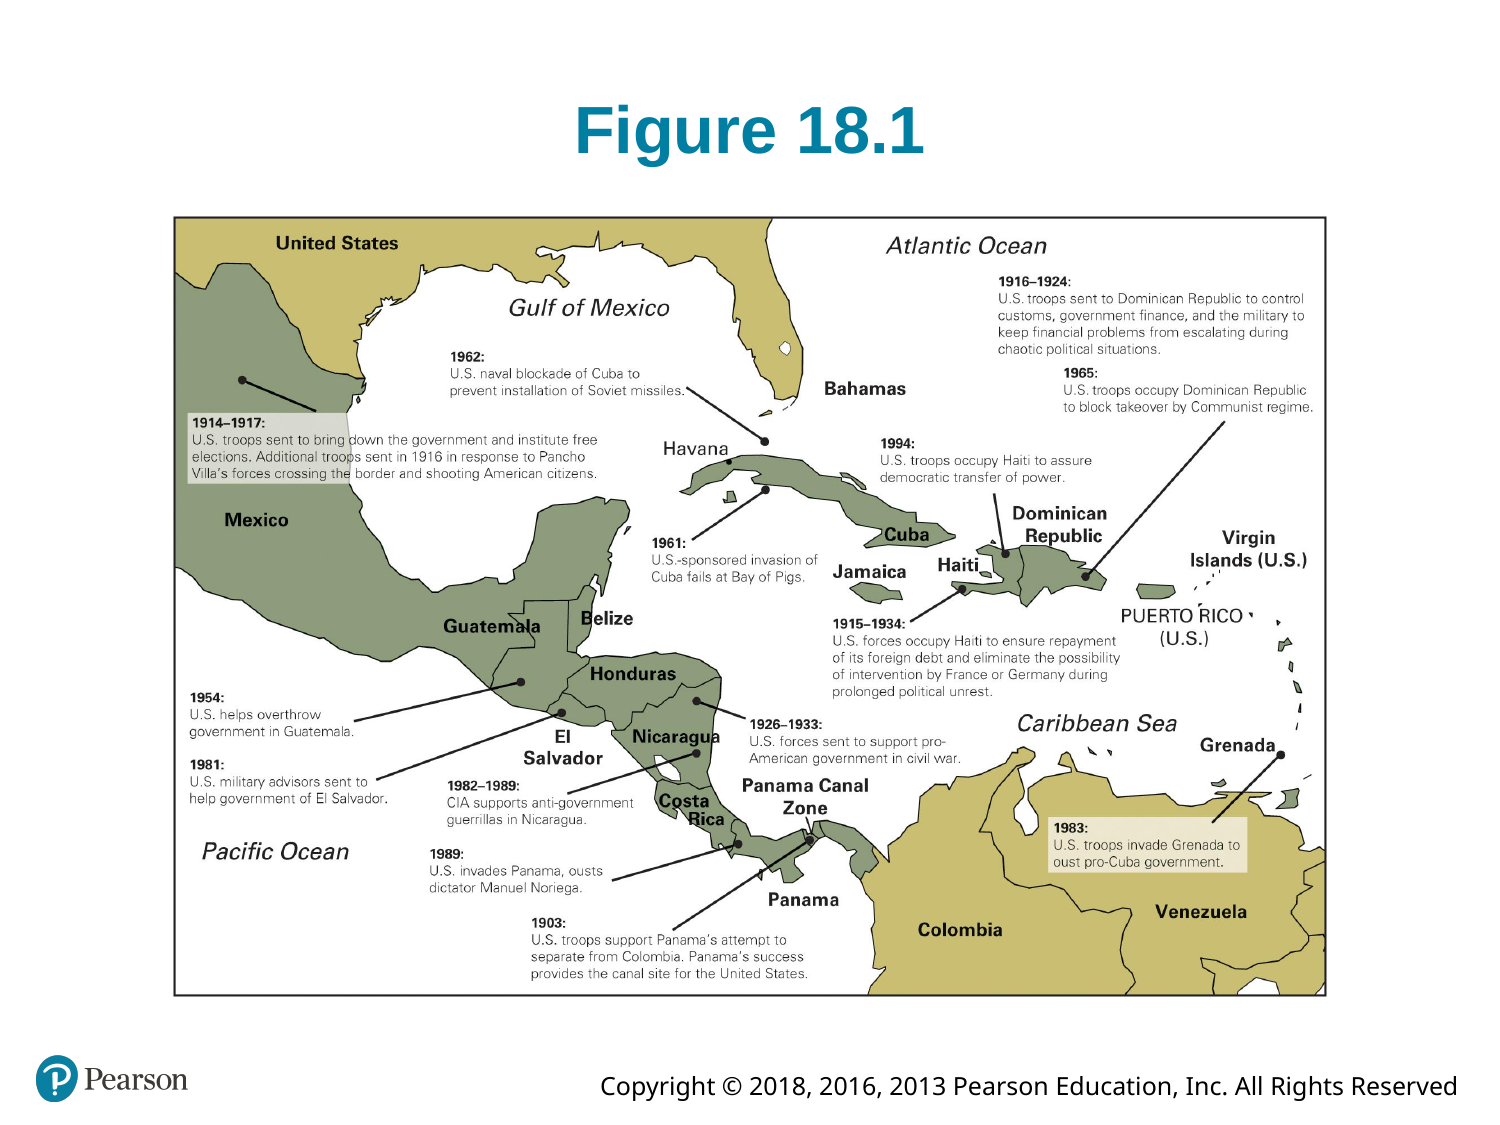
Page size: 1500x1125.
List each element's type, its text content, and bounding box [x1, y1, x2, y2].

picture [172, 215, 1328, 998]
picture [44, 1064, 70, 1089]
picture [62, 1055, 188, 1102]
picture [36, 1088, 47, 1102]
picture [36, 1055, 52, 1071]
title Figure 18.1 [75, 35, 1425, 182]
